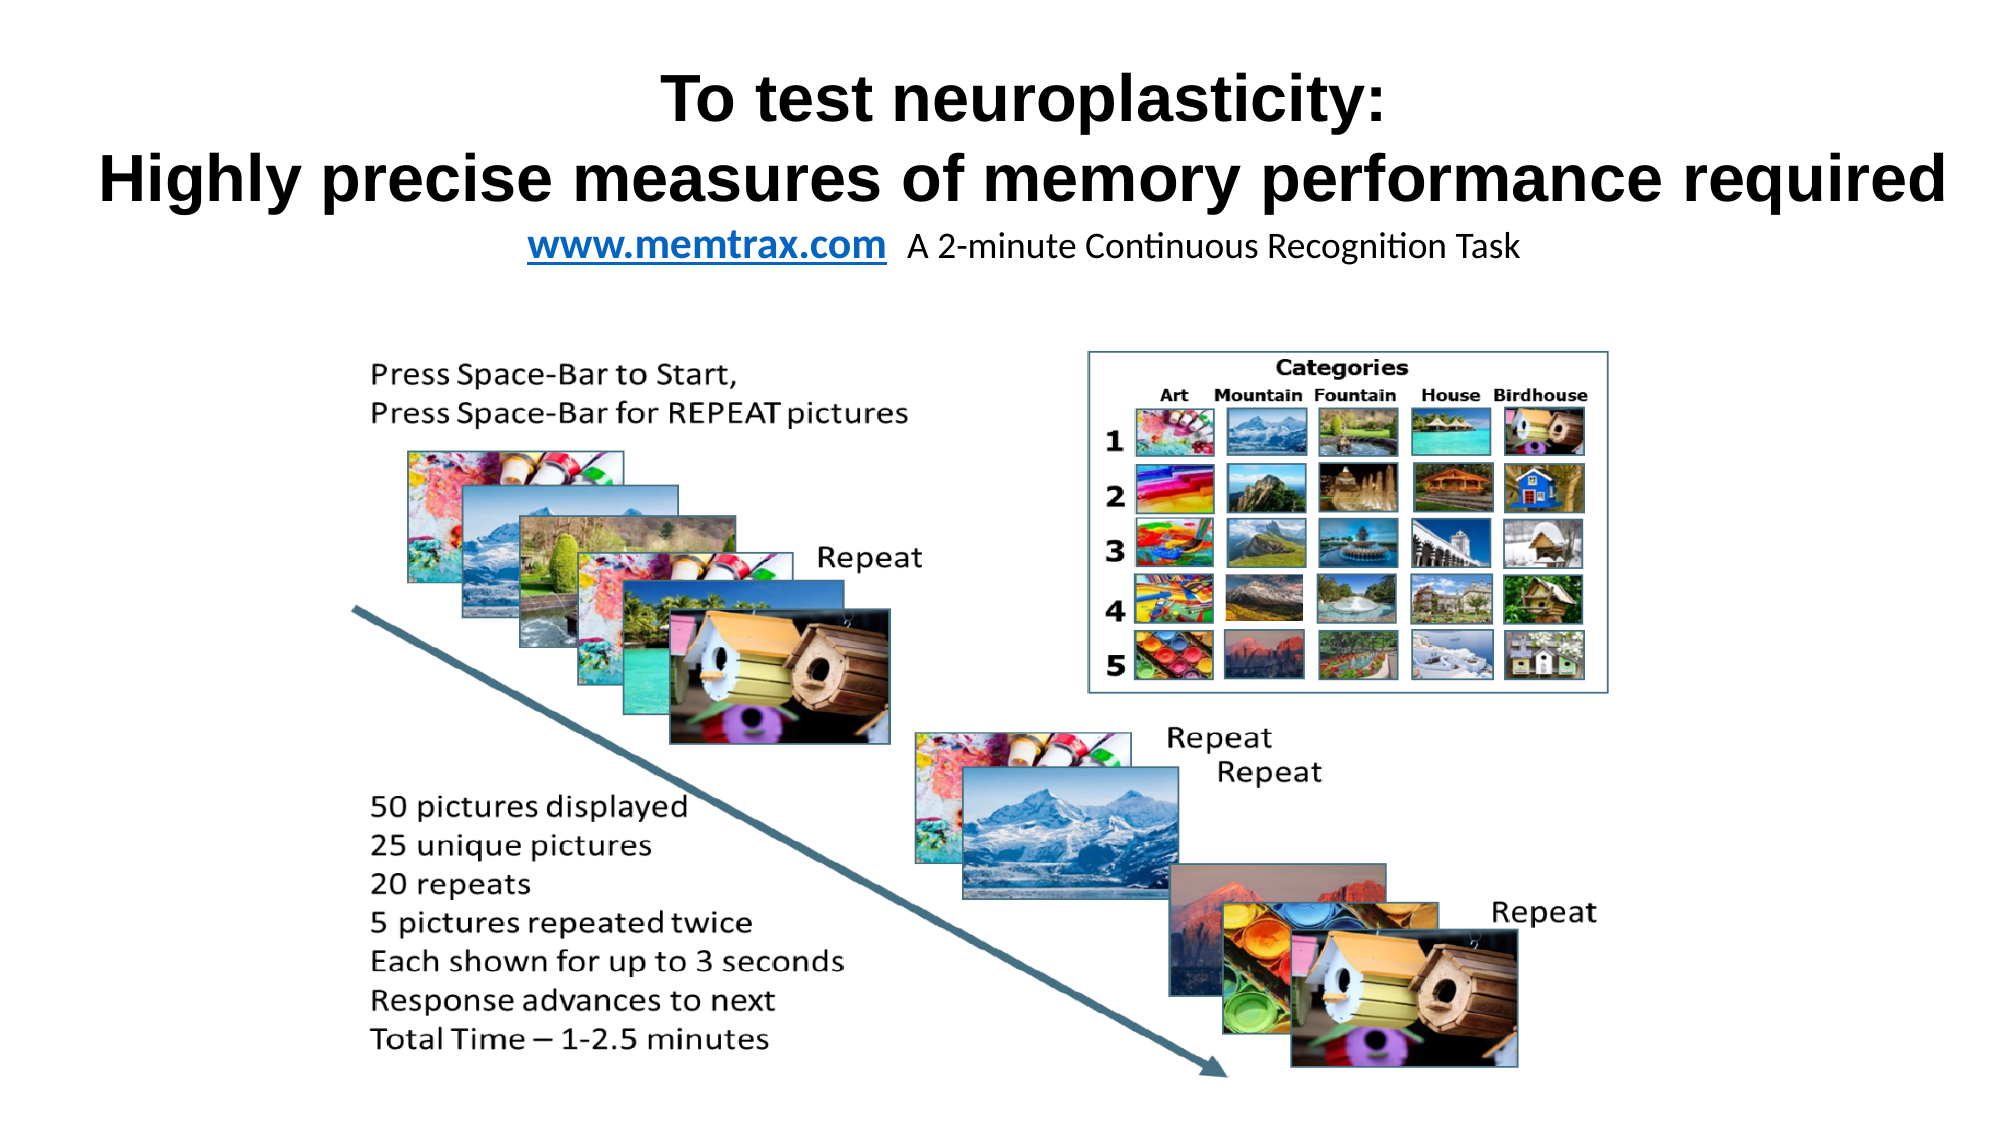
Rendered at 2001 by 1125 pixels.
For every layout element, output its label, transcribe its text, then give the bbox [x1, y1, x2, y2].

text_box To test neuroplasticity: Highly precise measures of memory performance required www.memtrax.com A 2-minute Continuous Recognition Task [73, 47, 1975, 275]
picture [318, 324, 1696, 1100]
